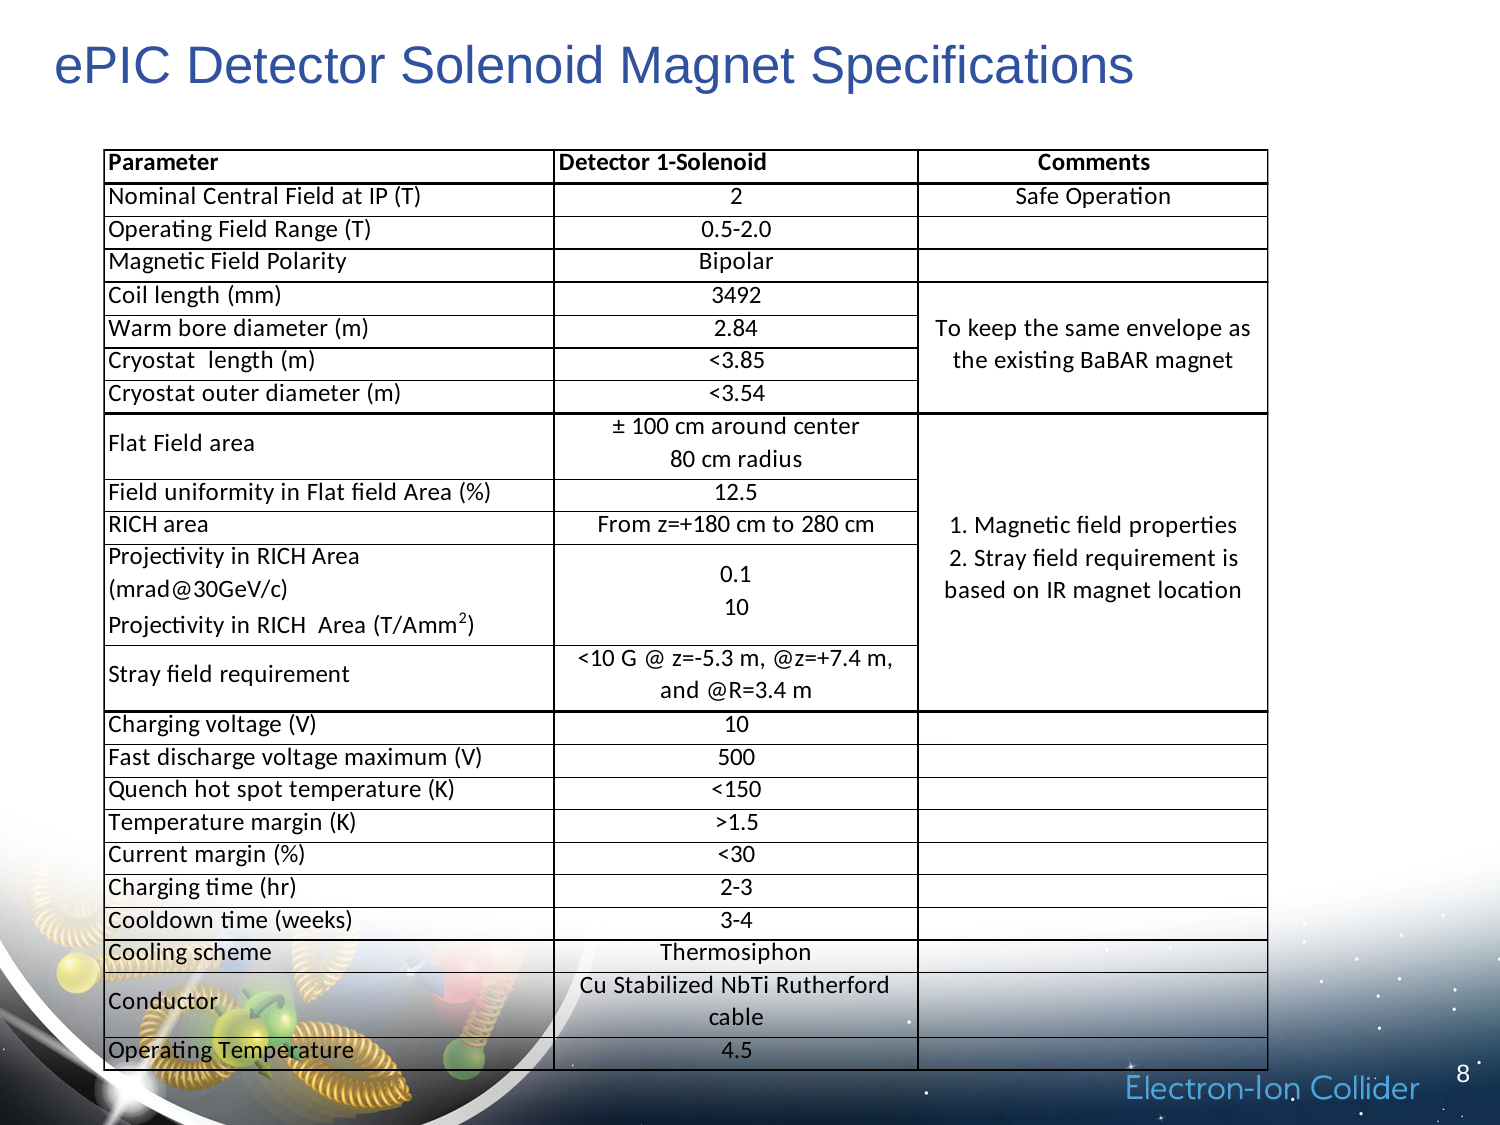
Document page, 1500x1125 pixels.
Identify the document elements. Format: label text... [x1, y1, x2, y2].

title ePIC Detector Solenoid Magnet Specifications [39, 12, 1334, 120]
picture [0, 0, 1500, 1125]
slide_number 8 [1147, 1042, 1486, 1103]
